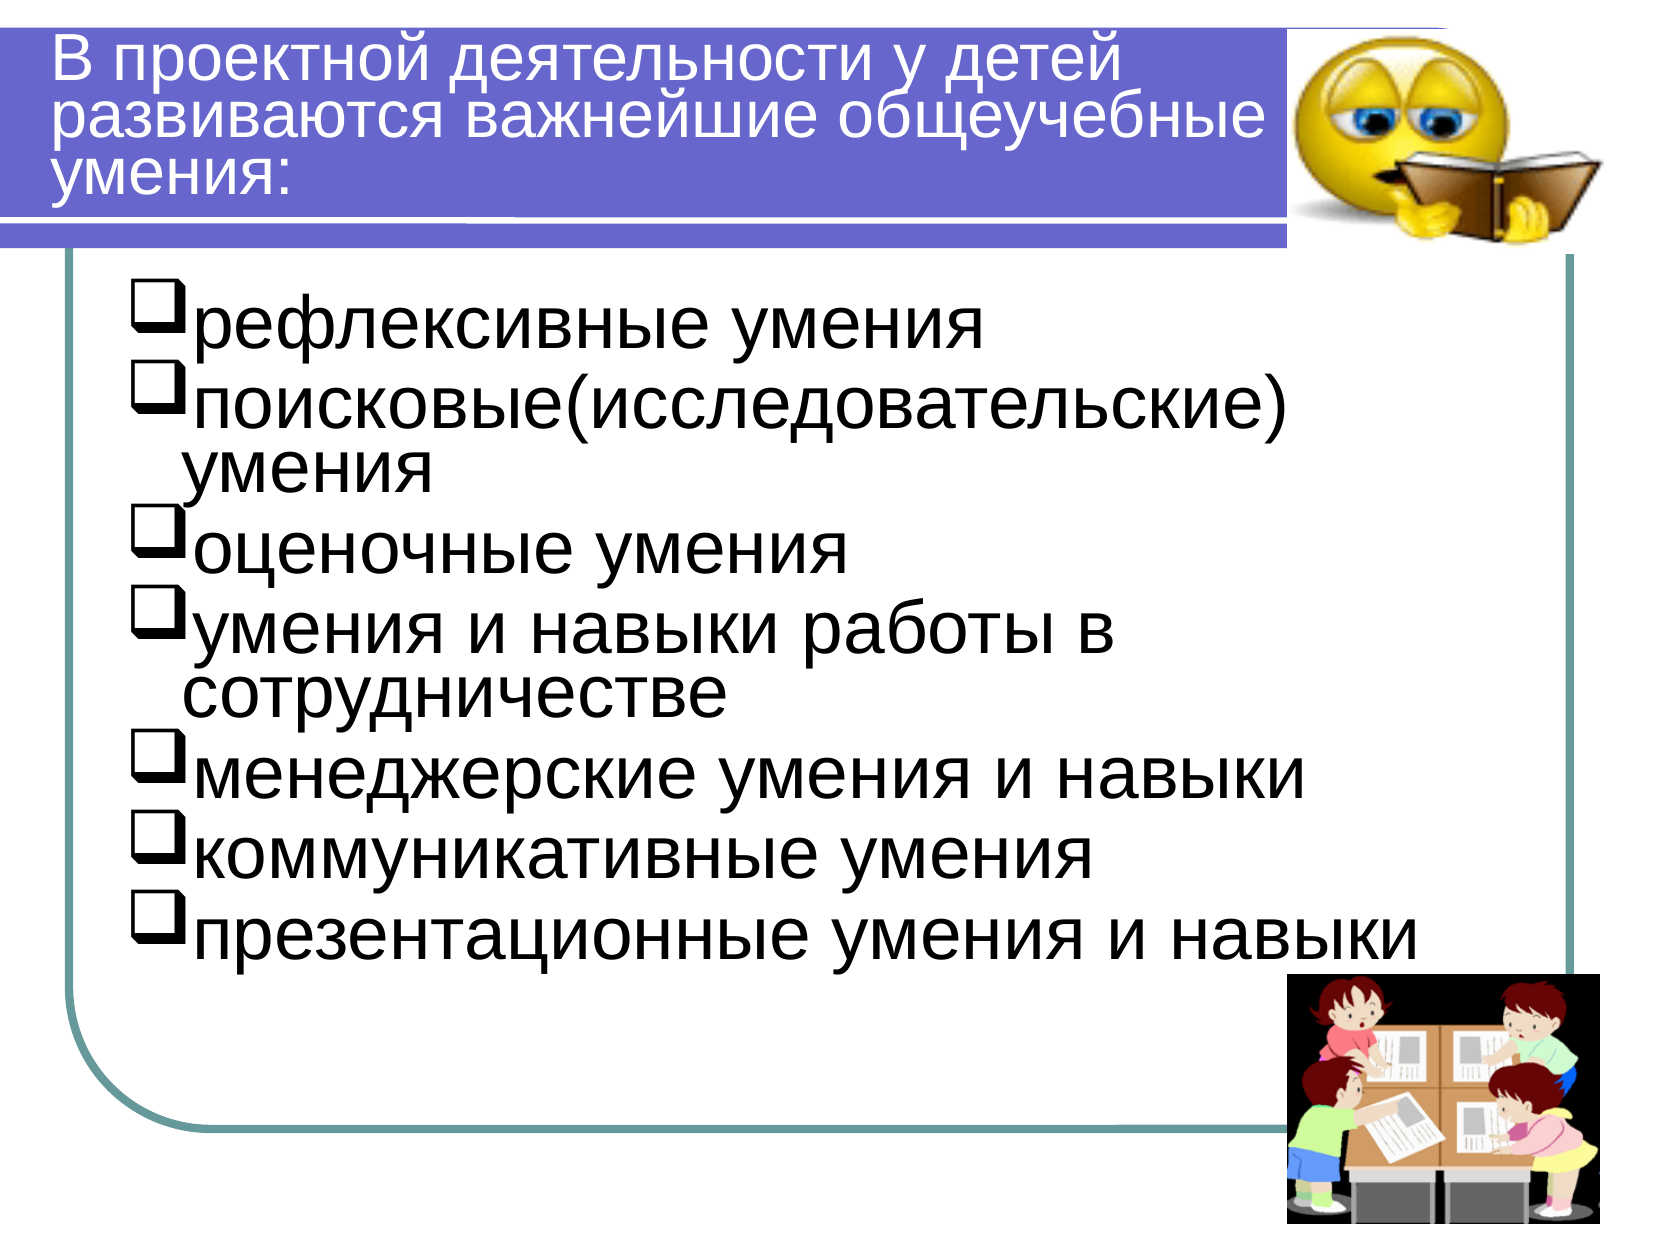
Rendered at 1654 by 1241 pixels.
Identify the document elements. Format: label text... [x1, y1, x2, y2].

picture [1287, 974, 1600, 1224]
list рефлексивные умения поисковые(исследовательские) умения оценочные умения умения и навыки работы в сотрудничестве менеджерские умения и навыки коммуникативные умения презентационные умения и навыки [109, 289, 1537, 1103]
title В проектной деятельности у детей развиваются важнейшие общеучебные умения: [34, 0, 1478, 242]
picture [1287, 29, 1607, 255]
